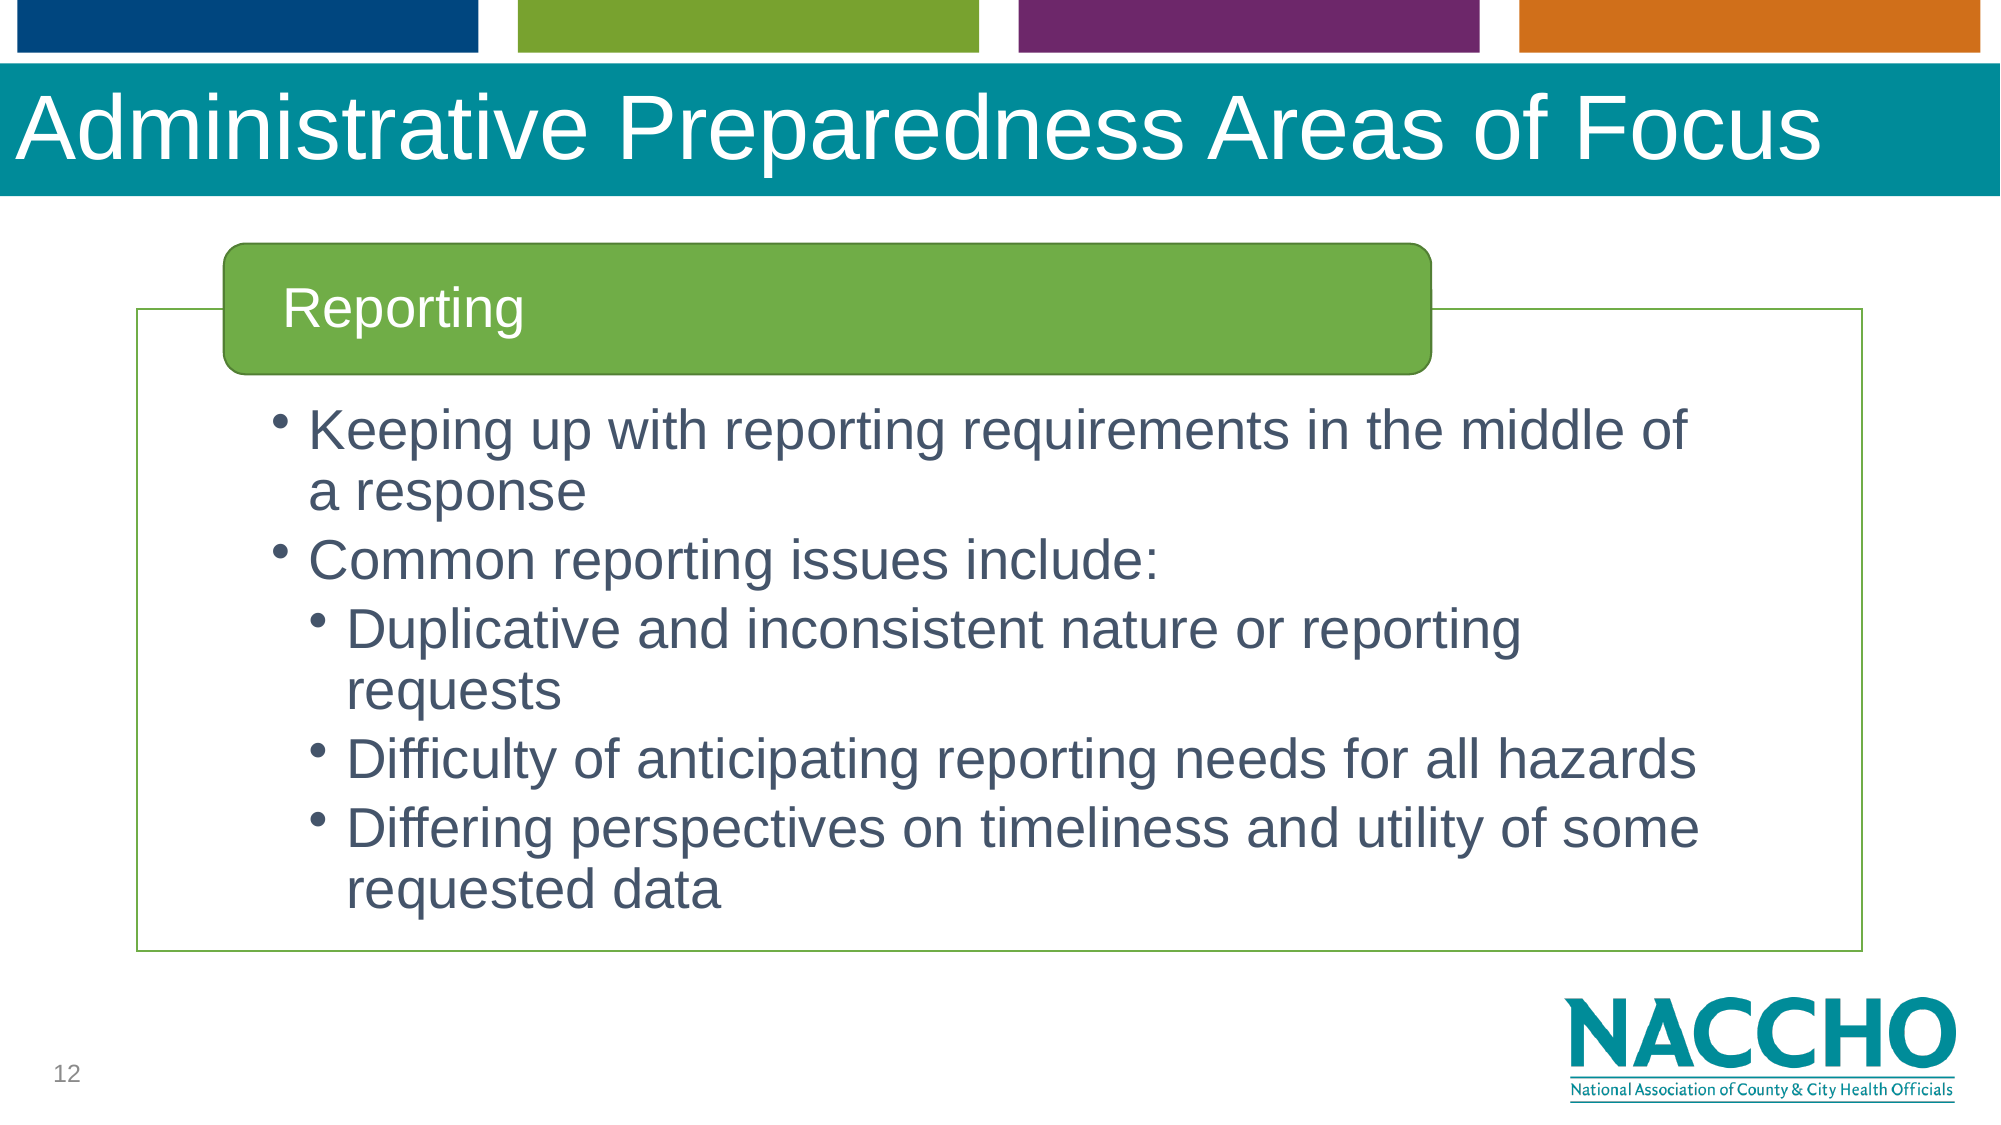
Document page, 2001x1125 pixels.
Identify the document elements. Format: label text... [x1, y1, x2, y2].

slide_number 12 [38, 1042, 489, 1103]
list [137, 215, 1863, 979]
picture [1564, 997, 1956, 1103]
title Administrative Preparedness Areas of Focus [0, 28, 2000, 232]
